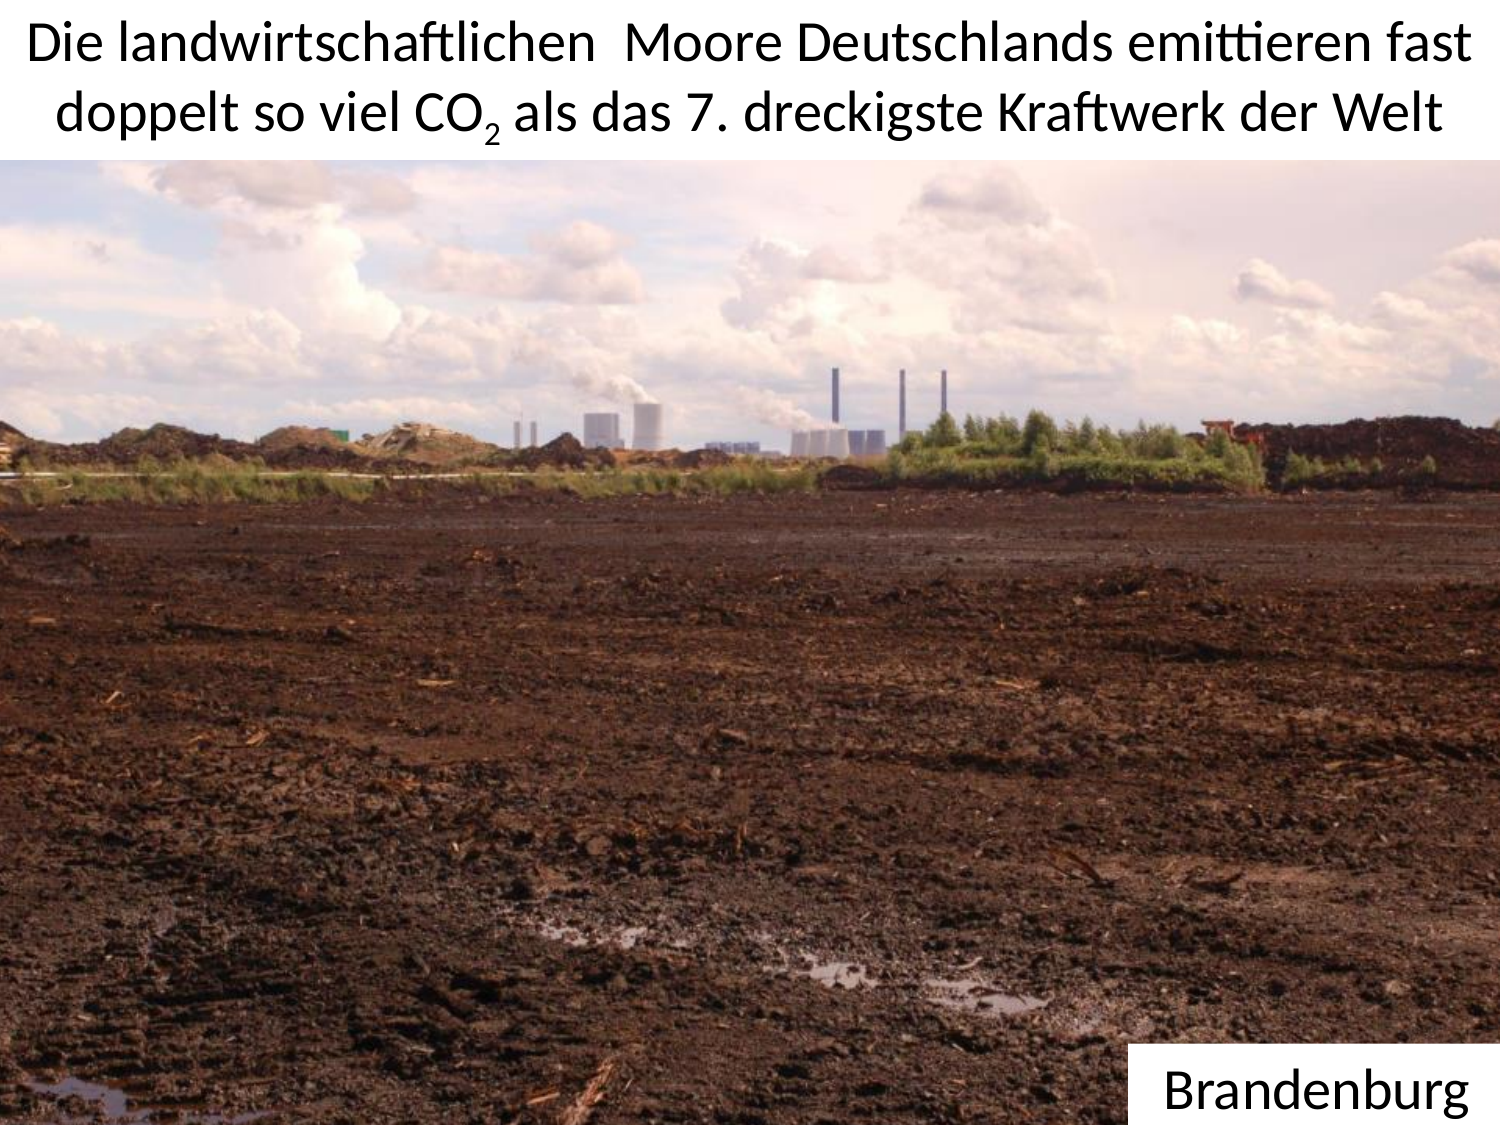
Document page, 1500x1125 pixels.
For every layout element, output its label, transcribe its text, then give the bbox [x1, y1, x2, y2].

text_box Die landwirtschaftlichen Moore Deutschlands emittieren fast doppelt so viel CO2 als das 7. dreckigste Kraftwerk der Welt [0, 0, 1500, 128]
picture [0, 129, 1500, 1125]
